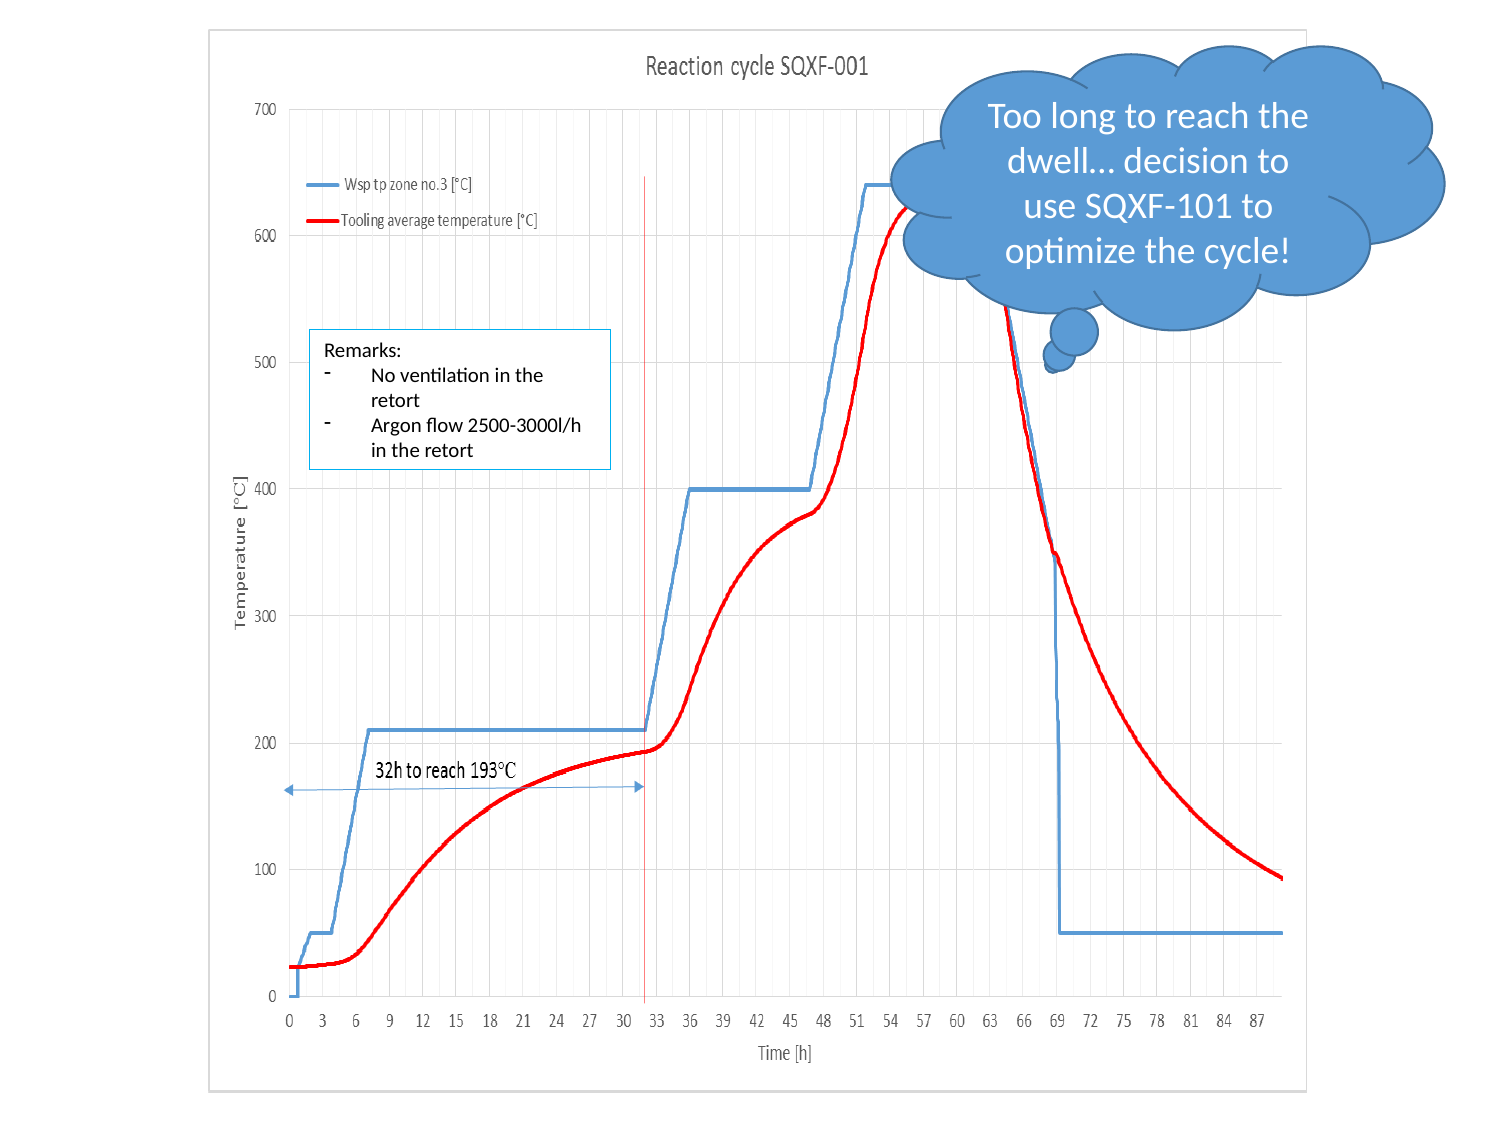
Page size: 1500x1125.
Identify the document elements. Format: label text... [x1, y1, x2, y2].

text_box Too long to reach the dwell… decision to use SQXF-101 to optimize the cycle! [1307, 45, 1446, 296]
picture [208, 29, 1307, 1093]
